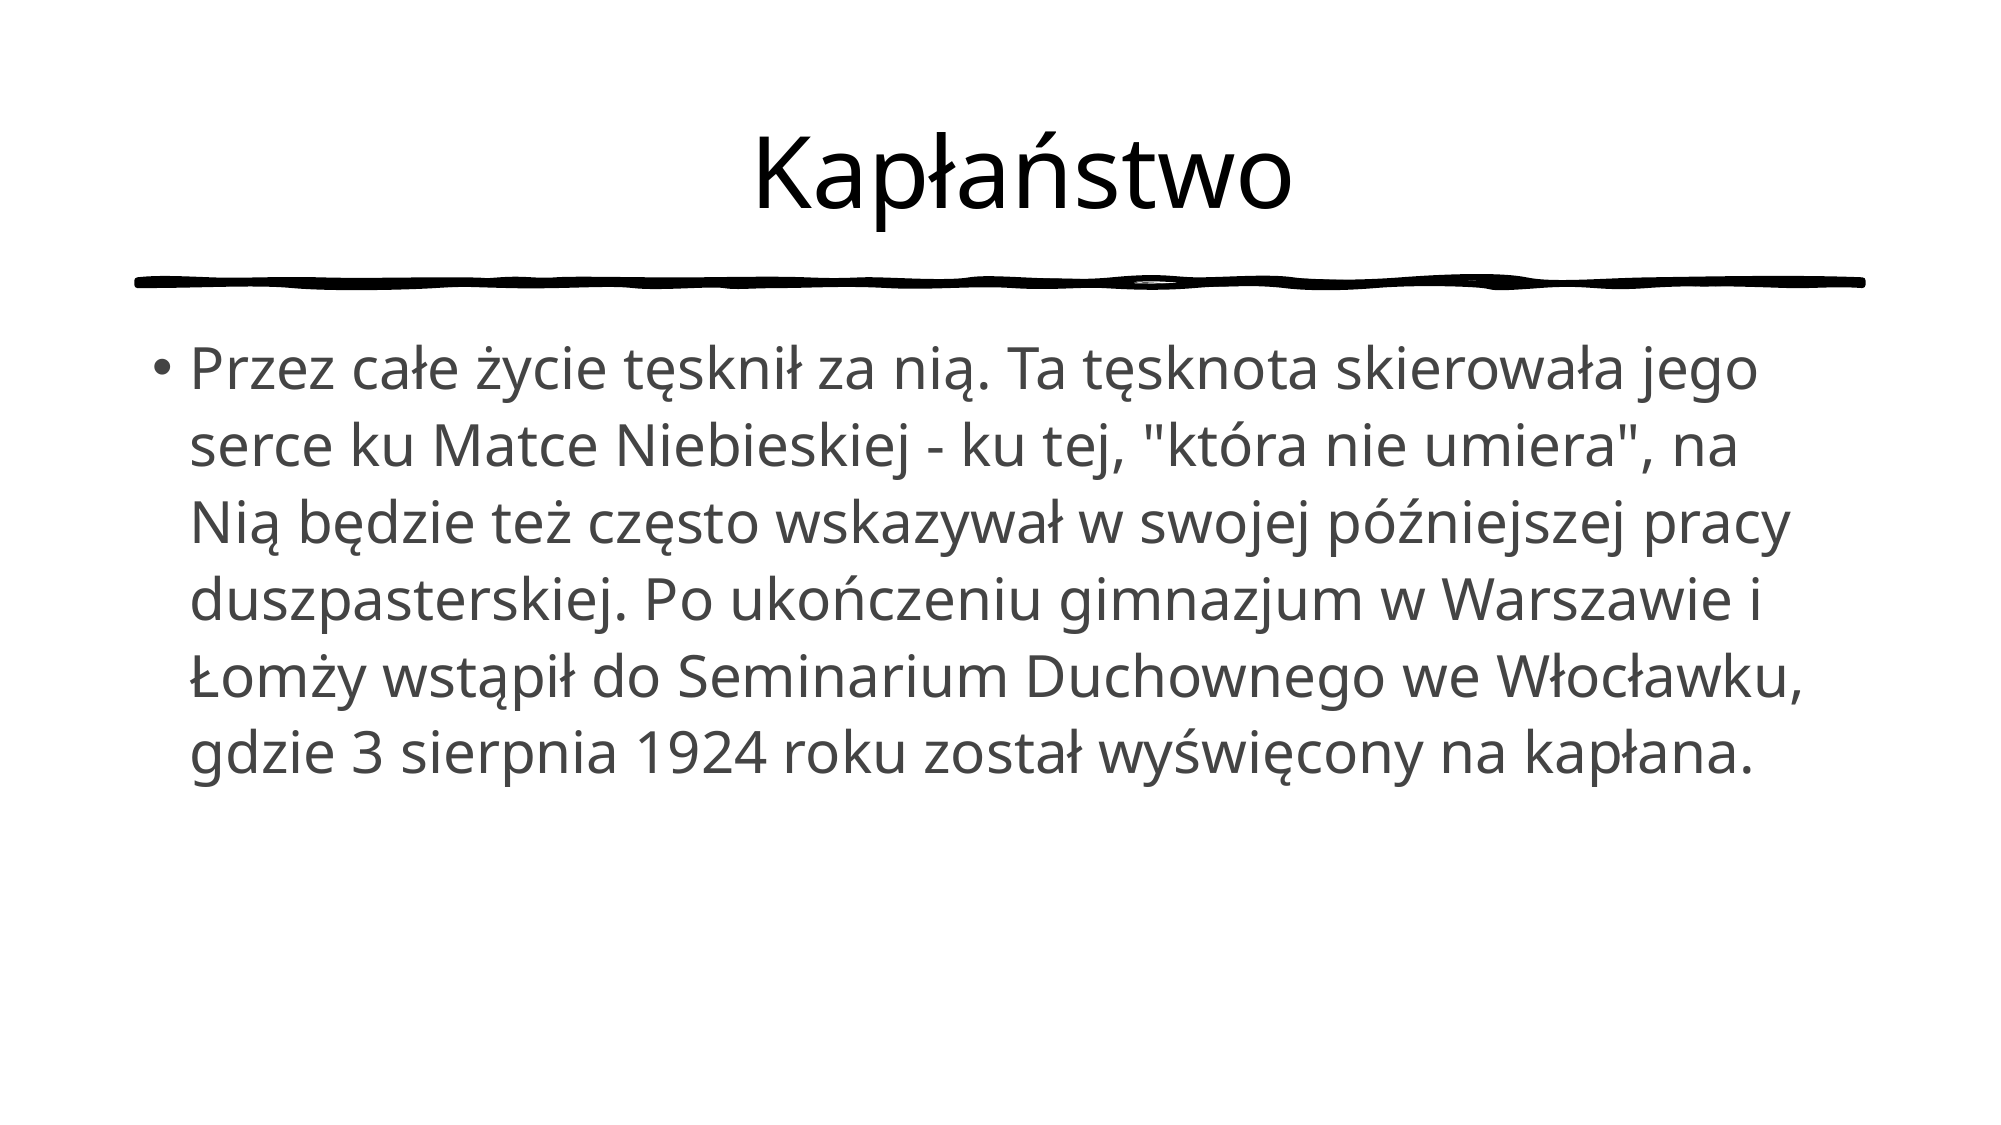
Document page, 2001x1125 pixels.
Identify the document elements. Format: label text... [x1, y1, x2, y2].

list Przez całe życie tęsknił za nią. Ta tęsknota skierowała jego serce ku Matce Niebieskiej - ku tej, "która nie umiera", na Nią będzie też często wskazywał w swojej późniejszej pracy duszpasterskiej. Po ukończeniu gimnazjum w Warszawie i Łomży wstąpił do Seminarium Duchownego we Włocławku, gdzie 3 sierpnia 1924 roku został wyświęcony na kapłana. [137, 316, 1863, 1014]
title Kapłaństwo [137, 59, 1863, 278]
